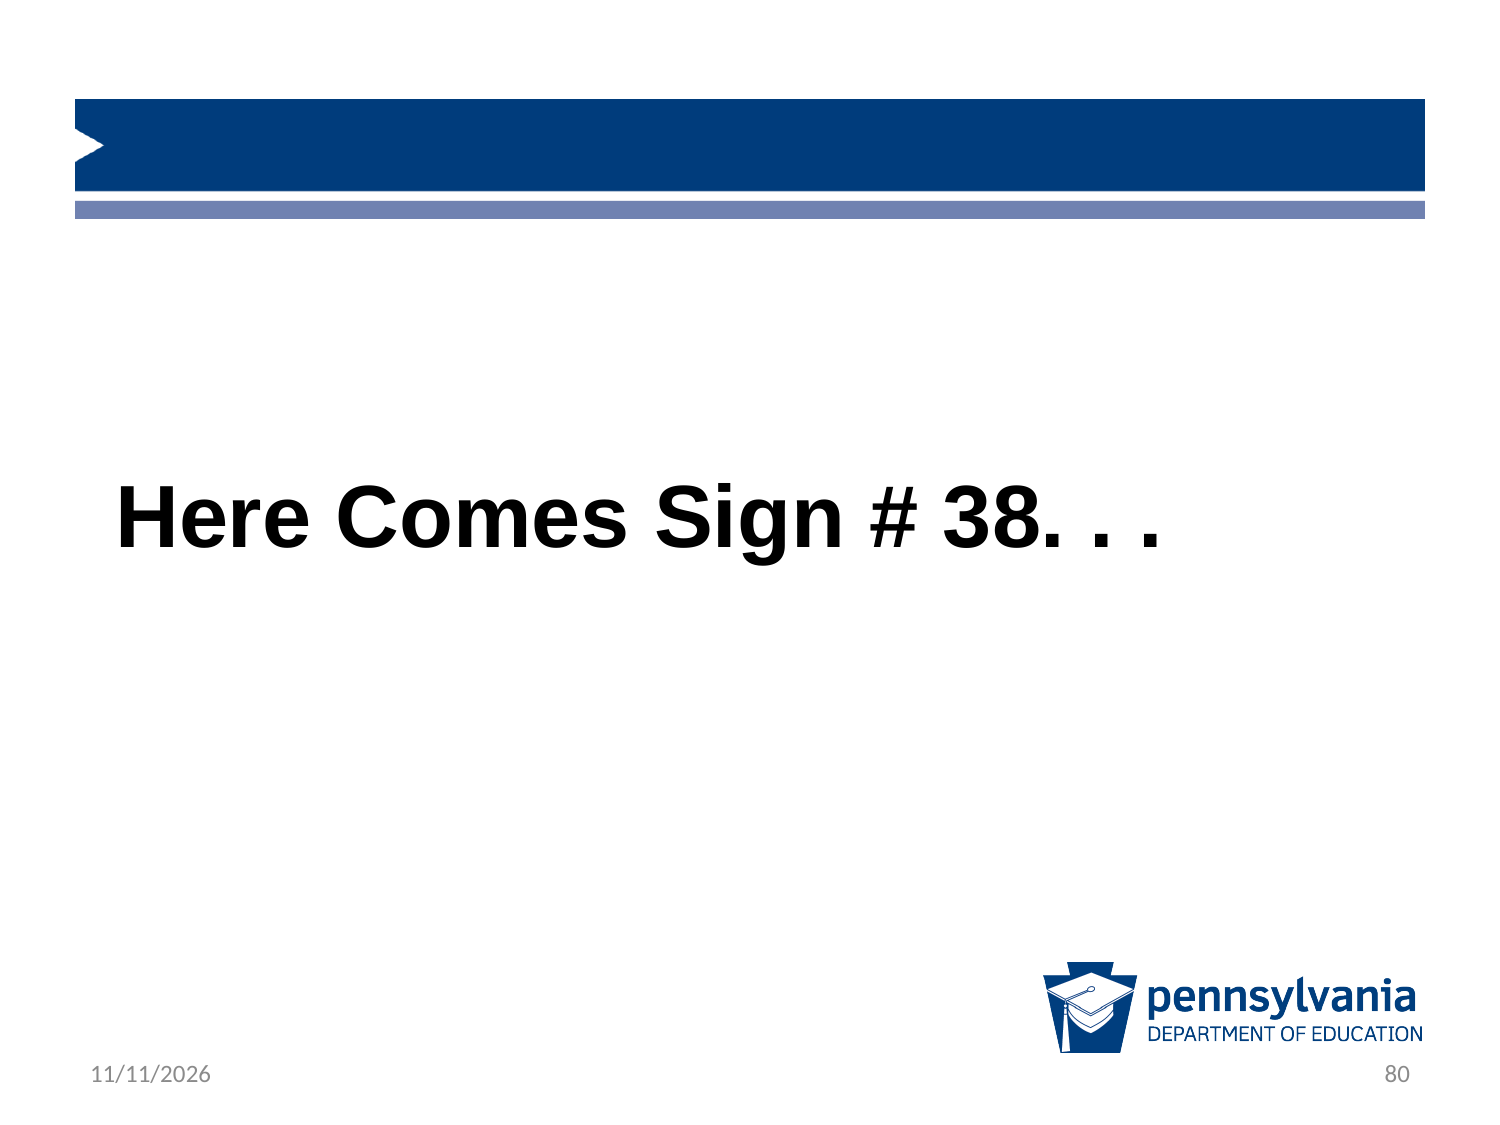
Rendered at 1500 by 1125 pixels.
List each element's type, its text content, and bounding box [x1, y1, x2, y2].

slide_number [75, 1042, 425, 1103]
picture [1043, 962, 1422, 1053]
slide_number 80 [1074, 1042, 1425, 1103]
text_box Here Comes Sign # 38. . . [74, 450, 1425, 638]
picture [75, 99, 1425, 219]
